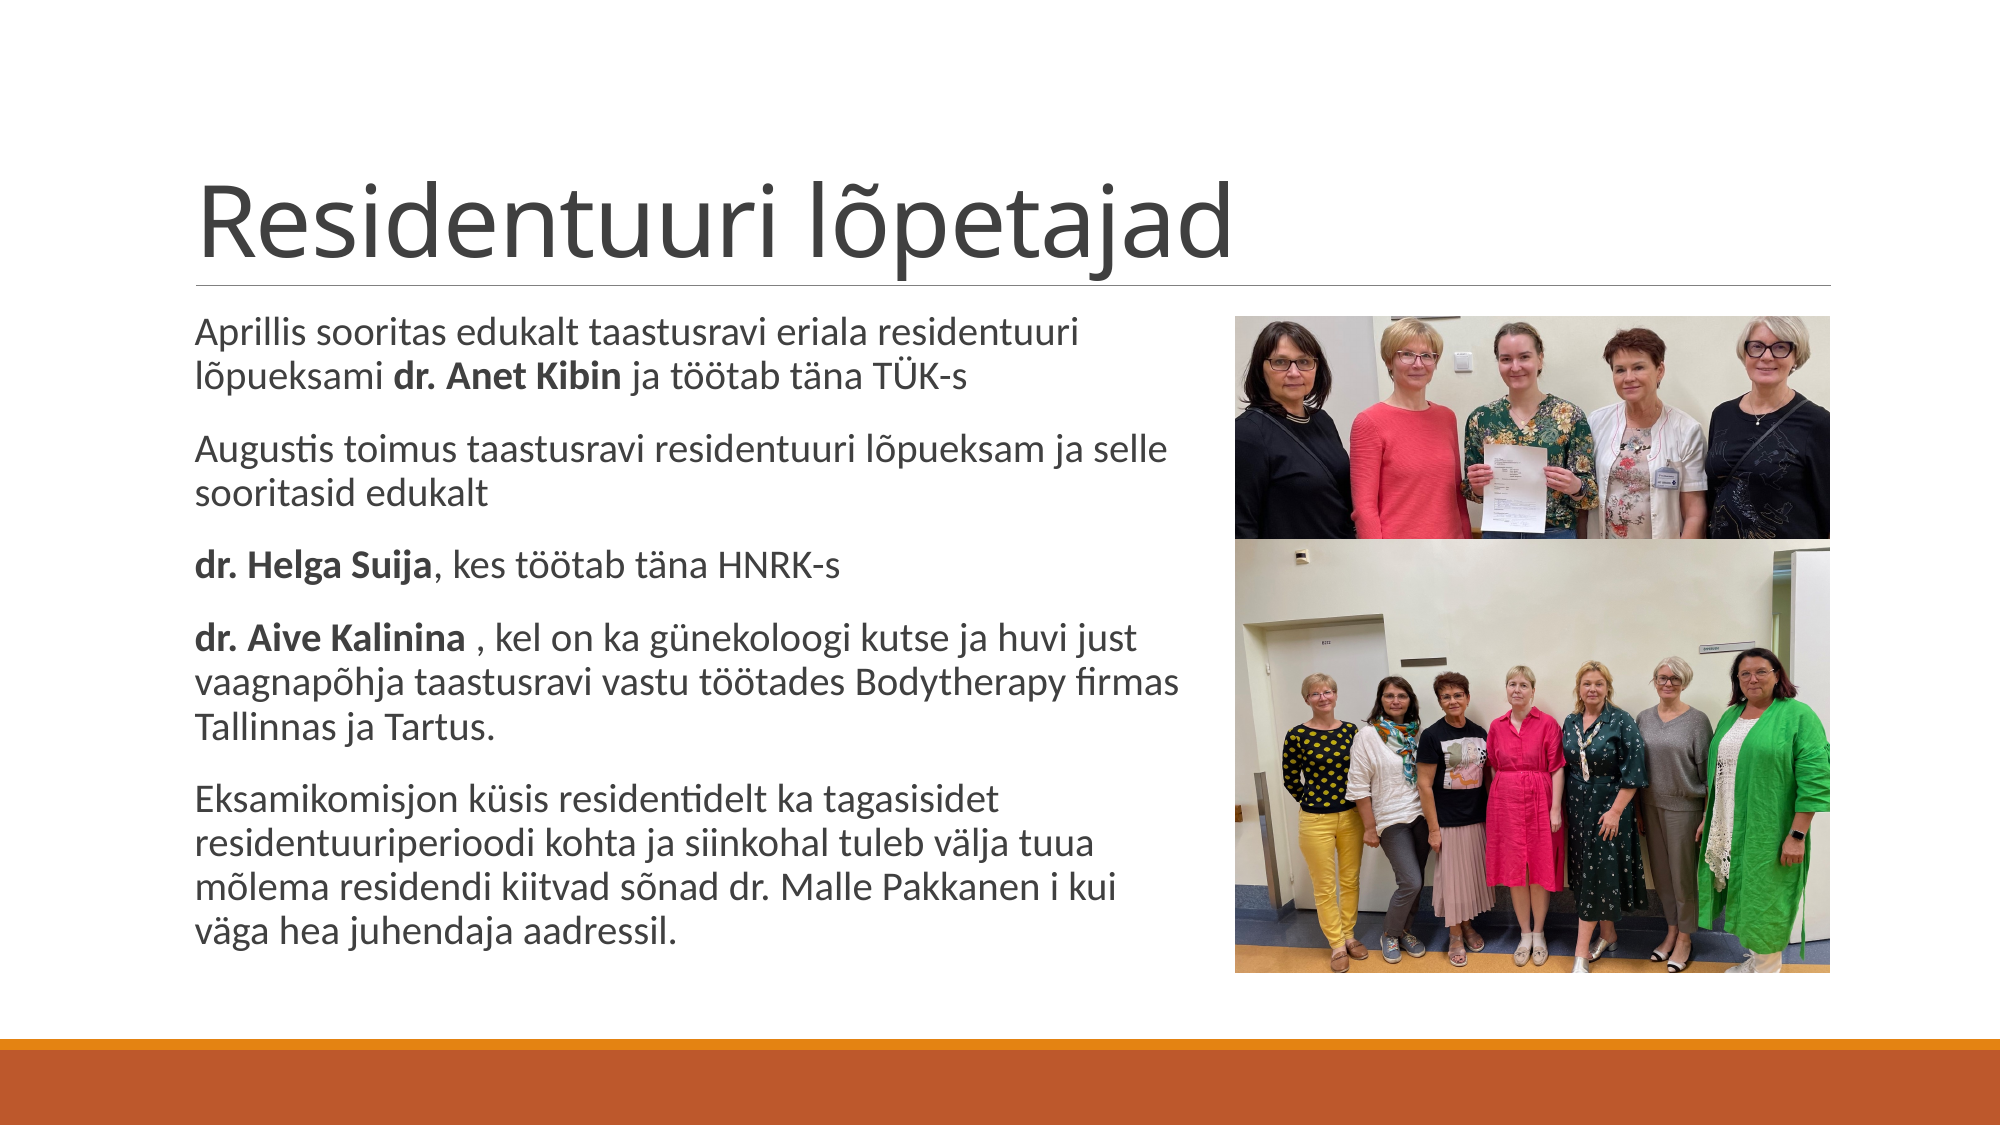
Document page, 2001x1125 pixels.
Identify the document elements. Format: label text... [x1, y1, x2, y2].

title Residentuuri lõpetajad [180, 47, 1830, 285]
picture [1235, 316, 1831, 974]
list Aprillis sooritas edukalt taastusravi eriala residentuuri lõpueksami dr. Anet Kibin ja töötab täna TÜK-s Augustis toimus taastusravi residentuuri lõpueksam ja selle sooritasid edukalt dr. Helga Suija, kes töötab täna HNRK-s dr. Aive Kalinina , kel on ka günekoloogi kutse ja huvi just vaagnapõhja taastusravi vastu töötades Bodytherapy firmas Tallinnas ja Tartus. Eksamikomisjon küsis residentidelt ka tagasisidet residentuuriperioodi kohta ja siinkohal tuleb välja tuua mõlema residendi kiitvad sõnad dr. Malle Pakkanen i kui väga hea juhendaja aadressil. [180, 302, 1183, 963]
